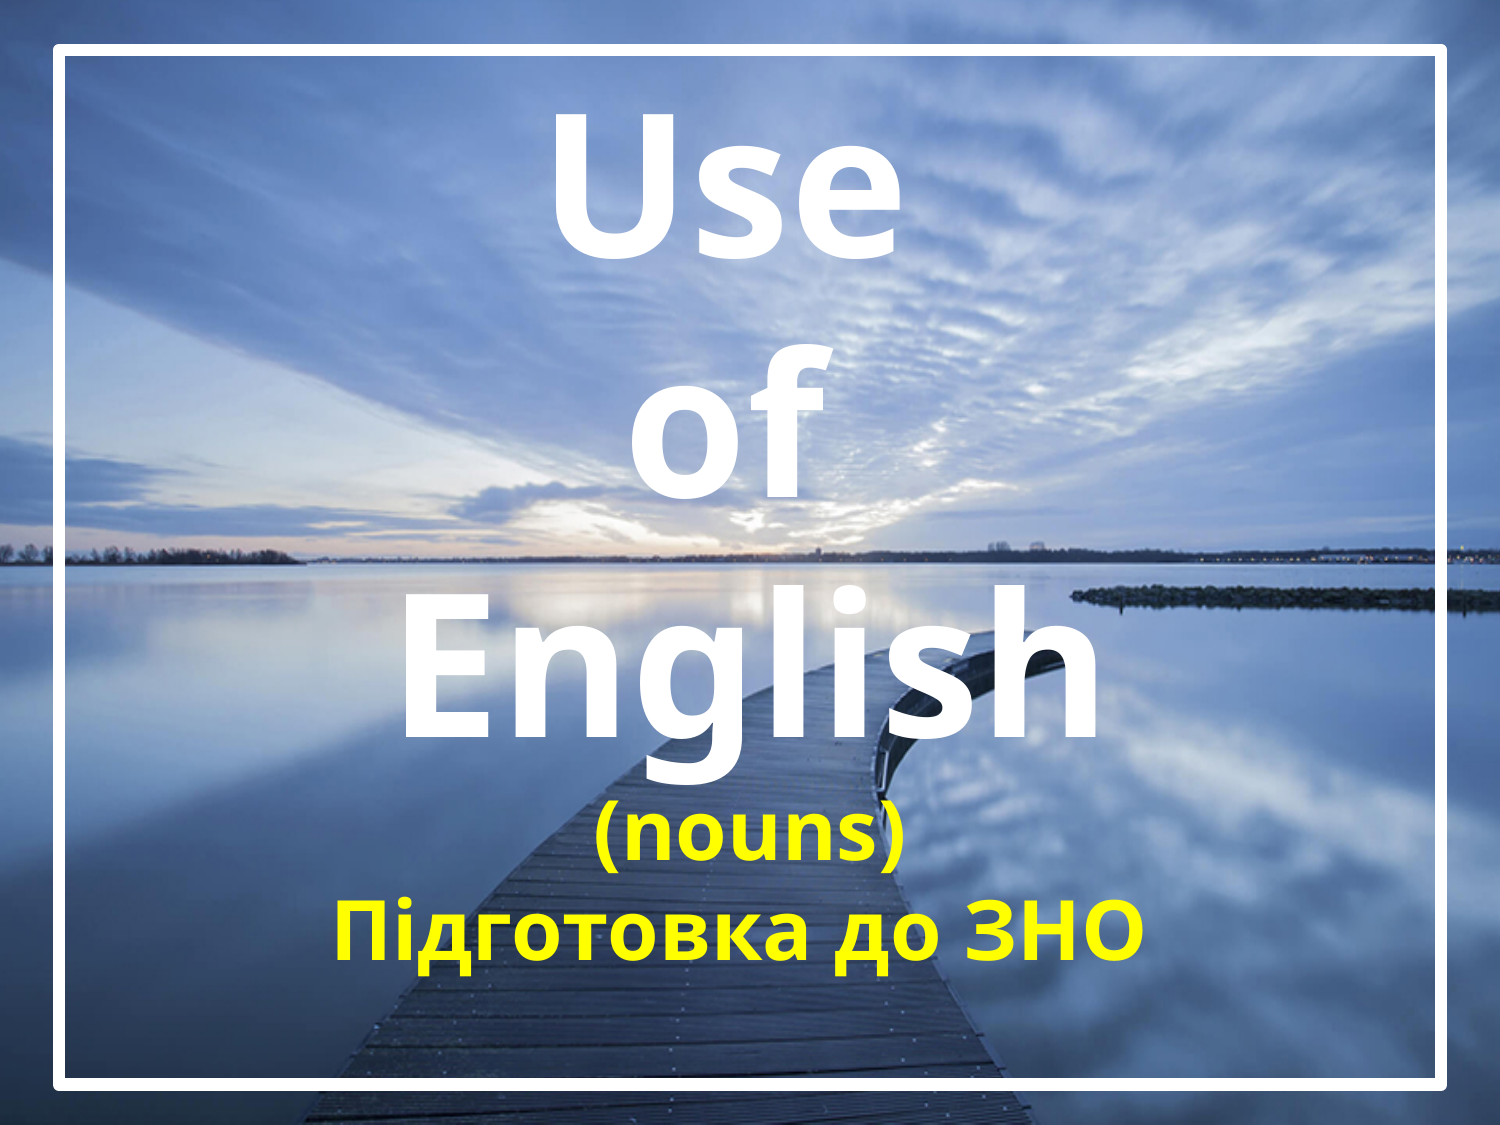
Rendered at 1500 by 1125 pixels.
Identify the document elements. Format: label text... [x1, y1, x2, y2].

text_box Use of English (nouns) Підготовка до ЗНО [58, 50, 1442, 1085]
picture [0, 0, 1500, 1125]
